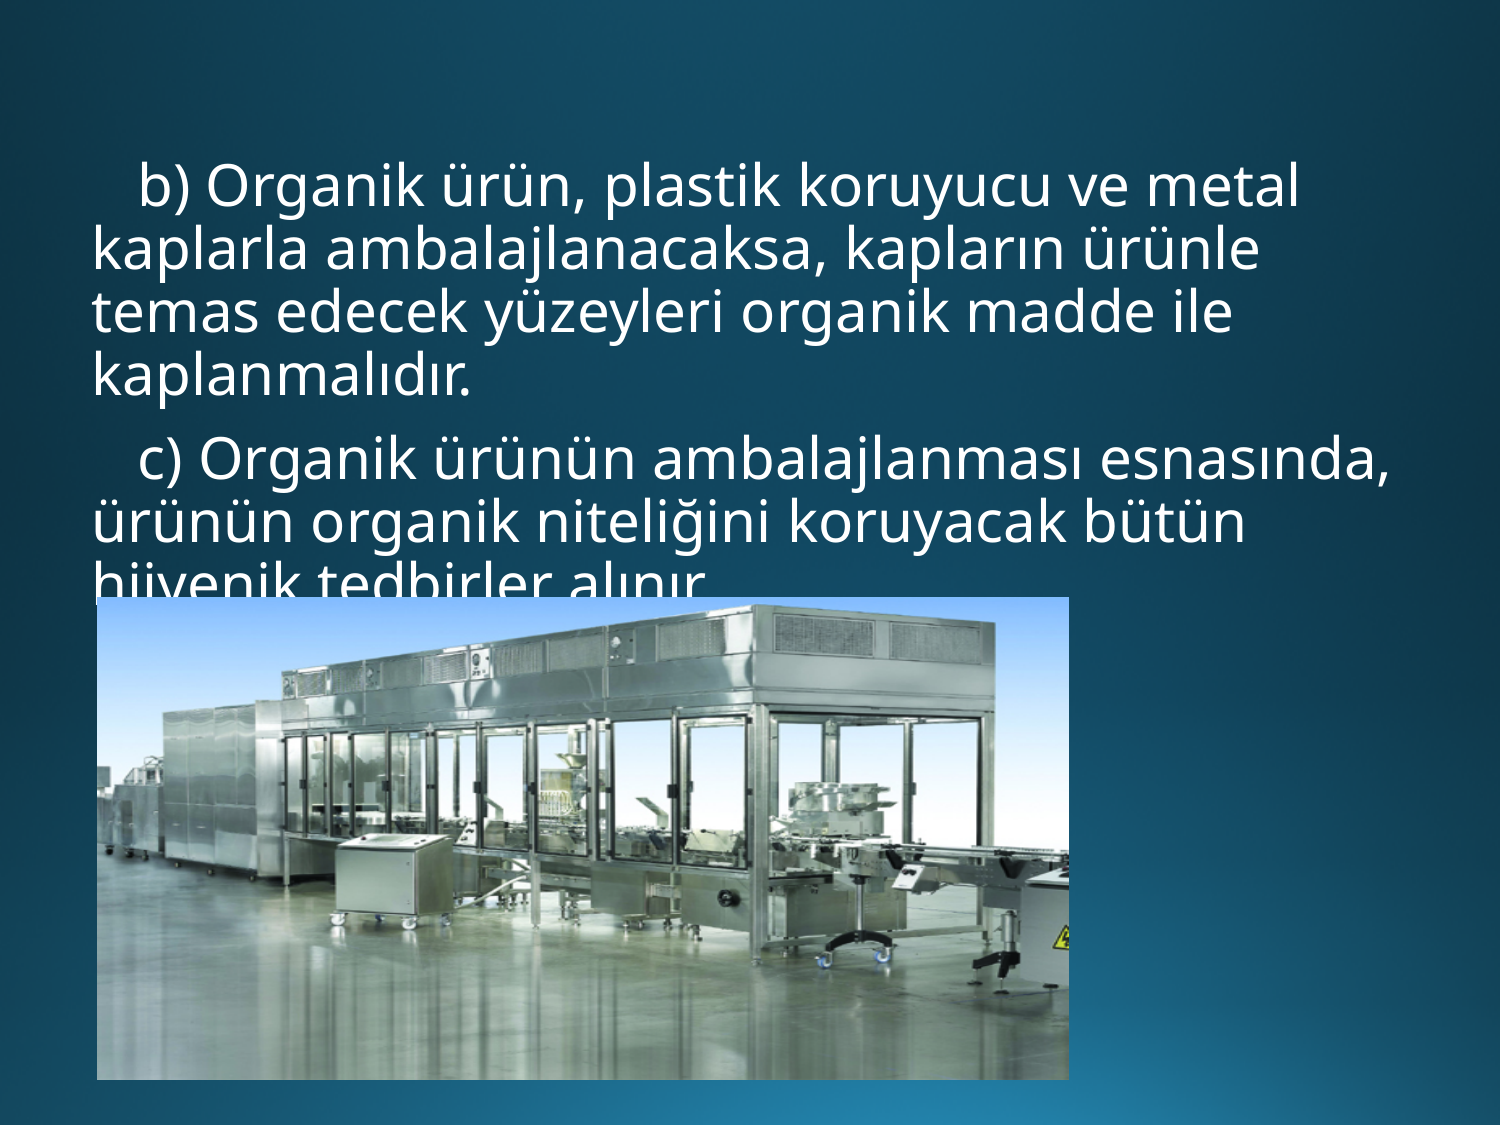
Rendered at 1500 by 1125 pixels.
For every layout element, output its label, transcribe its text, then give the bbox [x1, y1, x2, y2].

list b) Organik ürün, plastik koruyucu ve metal kaplarla ambalajlanacaksa, kapların ürünle temas edecek yüzeyleri organik madde ile kaplanmalıdır. c) Organik ürünün ambalajlanması esnasında, ürünün organik niteliğini koruyacak bütün hijyenik tedbirler alınır. [76, 149, 1427, 1106]
picture [0, 0, 1500, 1125]
